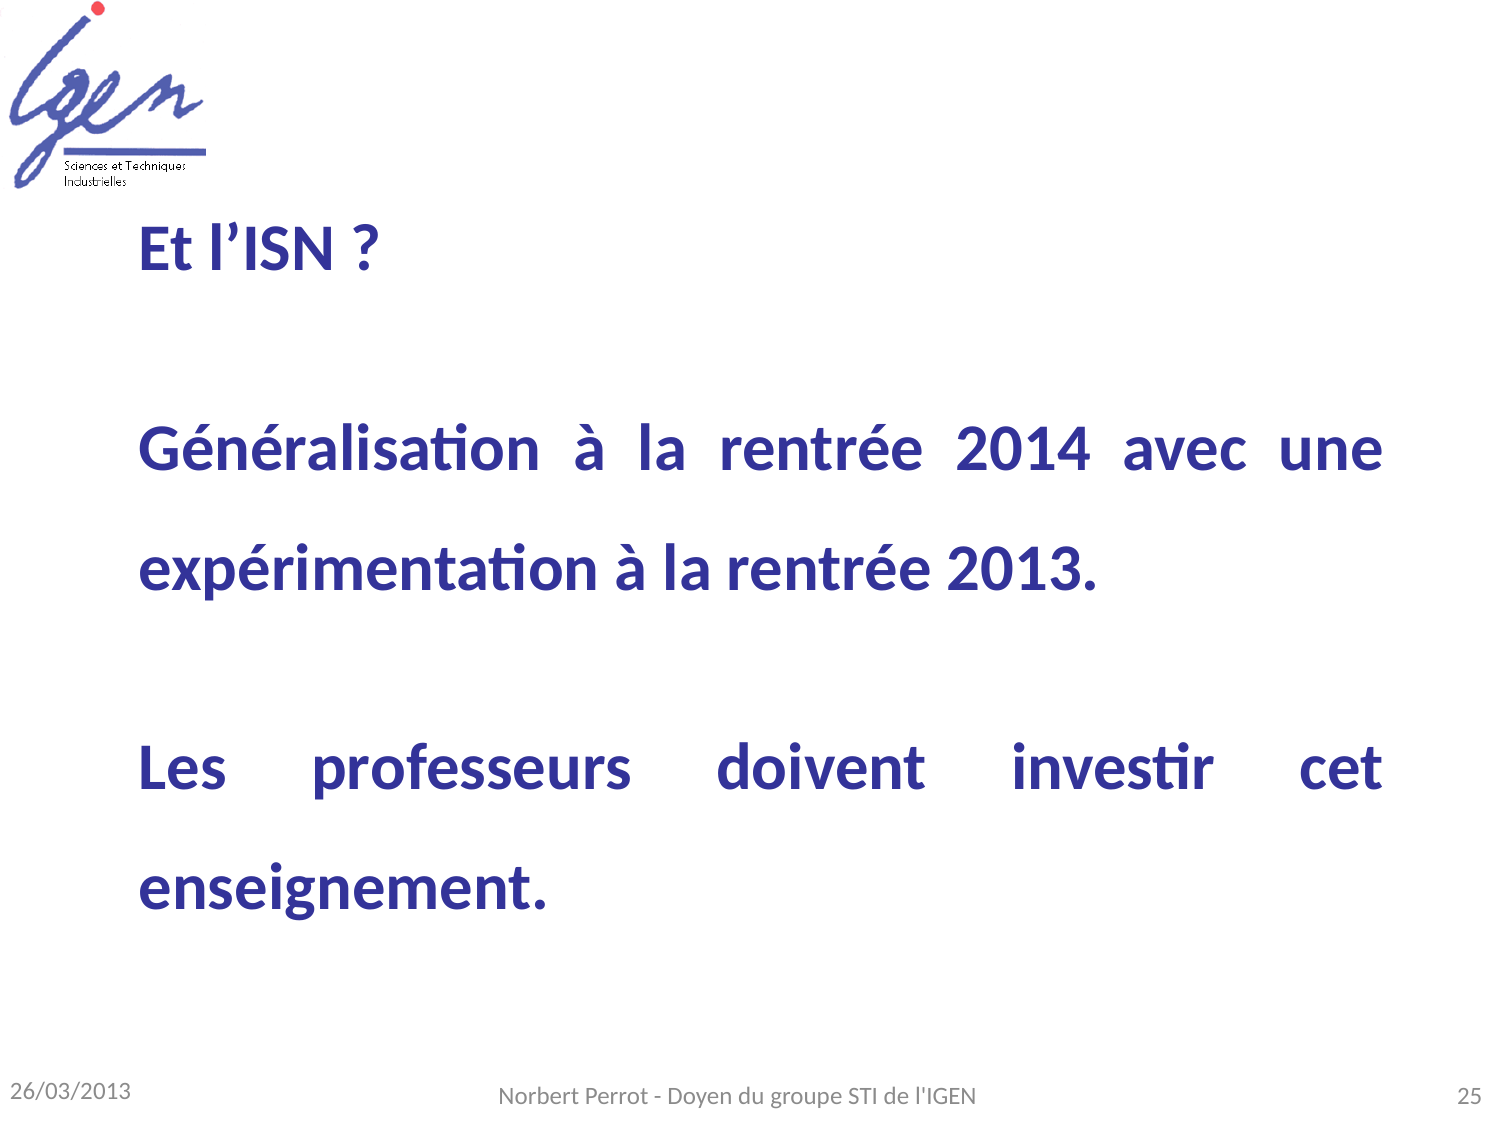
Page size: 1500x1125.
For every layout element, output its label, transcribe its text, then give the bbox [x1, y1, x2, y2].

footer Norbert Perrot - Doyen du groupe STI de l'IGEN [454, 1065, 1022, 1125]
text_box Et l’ISN ? Généralisation à la rentrée 2014 avec une expérimentation à la rentrée 2013. Les professeurs doivent investir cet enseignement. [123, 196, 1400, 931]
picture [0, 0, 206, 192]
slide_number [0, 1059, 346, 1120]
slide_number 25 [1147, 1065, 1498, 1125]
